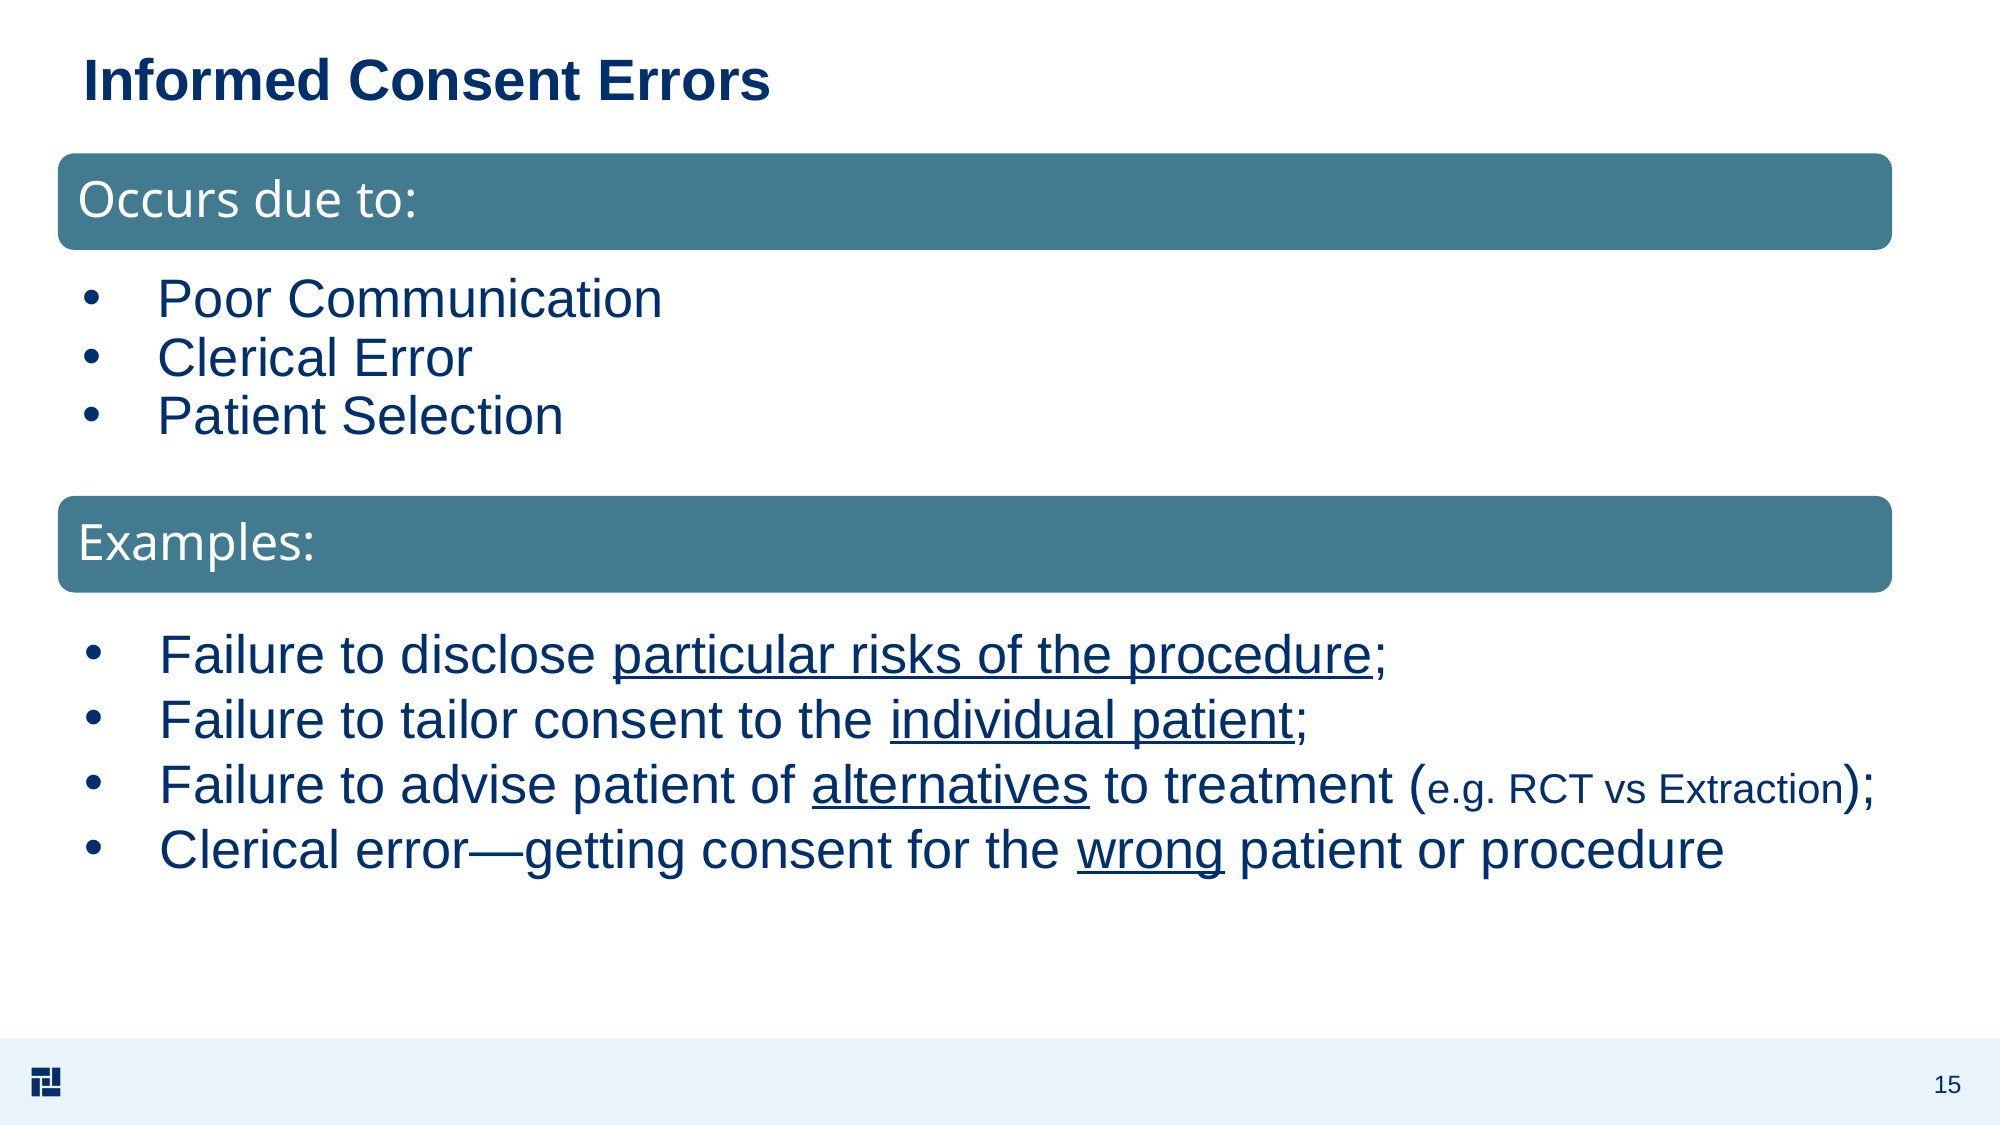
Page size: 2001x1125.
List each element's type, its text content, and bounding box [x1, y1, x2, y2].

text_box Examples: [56, 494, 1894, 594]
slide_number 15 [1902, 1053, 1994, 1114]
title Informed Consent Errors [68, 23, 1882, 140]
text_box Occurs due to: [56, 152, 1894, 251]
text_box Failure to disclose particular risks of the procedure; Failure to tailor consent to the individual patient; Failure to advise patient of alternatives to treatment (e.g. RCT vs Extraction); Clerical error—getting consent for the wrong patient or procedure [0, 611, 1963, 887]
picture [30, 1066, 62, 1098]
text_box Poor Communication Clerical Error Patient Selection [67, 263, 1509, 454]
